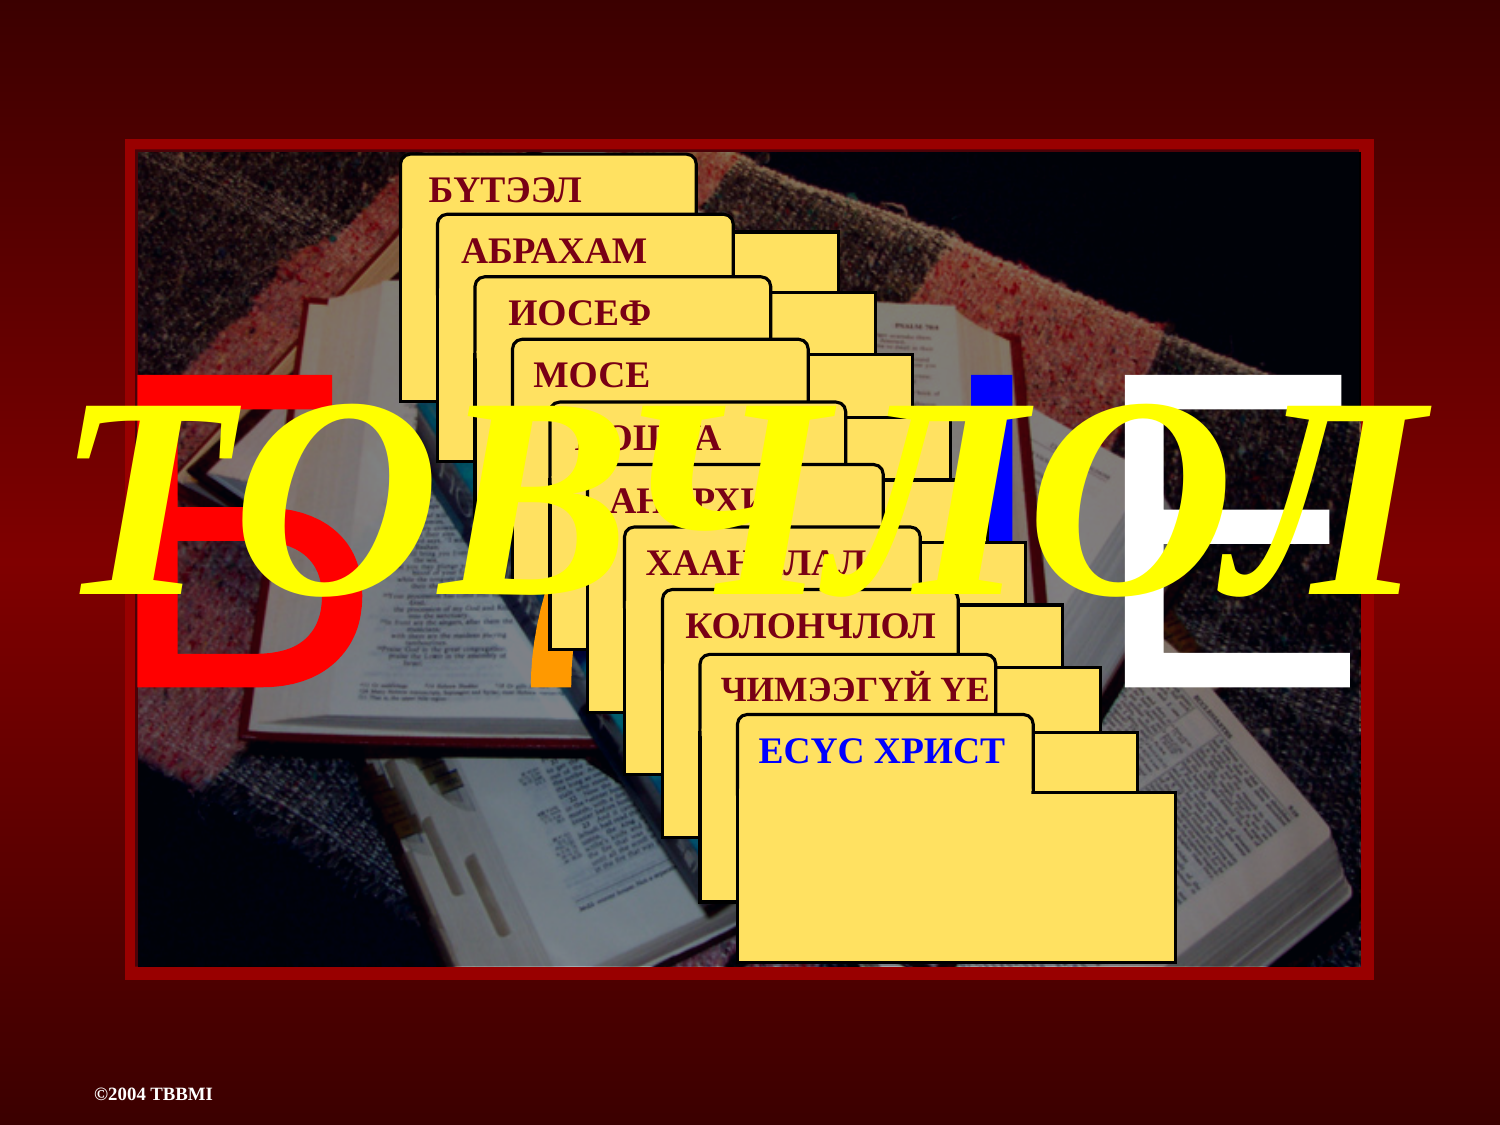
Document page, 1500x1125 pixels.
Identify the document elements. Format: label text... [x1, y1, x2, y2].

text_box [512, 339, 951, 588]
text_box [587, 464, 1026, 713]
text_box ТОВЧЛОЛ [6, 299, 130, 660]
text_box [474, 276, 914, 525]
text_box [137, 374, 582, 688]
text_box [400, 153, 839, 403]
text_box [699, 654, 1139, 903]
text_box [624, 526, 1063, 775]
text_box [662, 589, 1101, 838]
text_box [737, 714, 1176, 963]
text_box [955, 374, 1351, 688]
text_box ©2004 TBBMI [79, 1073, 228, 1111]
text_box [437, 213, 876, 463]
picture [137, 151, 1362, 968]
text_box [549, 401, 989, 650]
text_box ТОВЧЛОЛ [1367, 299, 1475, 660]
picture [614, 713, 624, 726]
